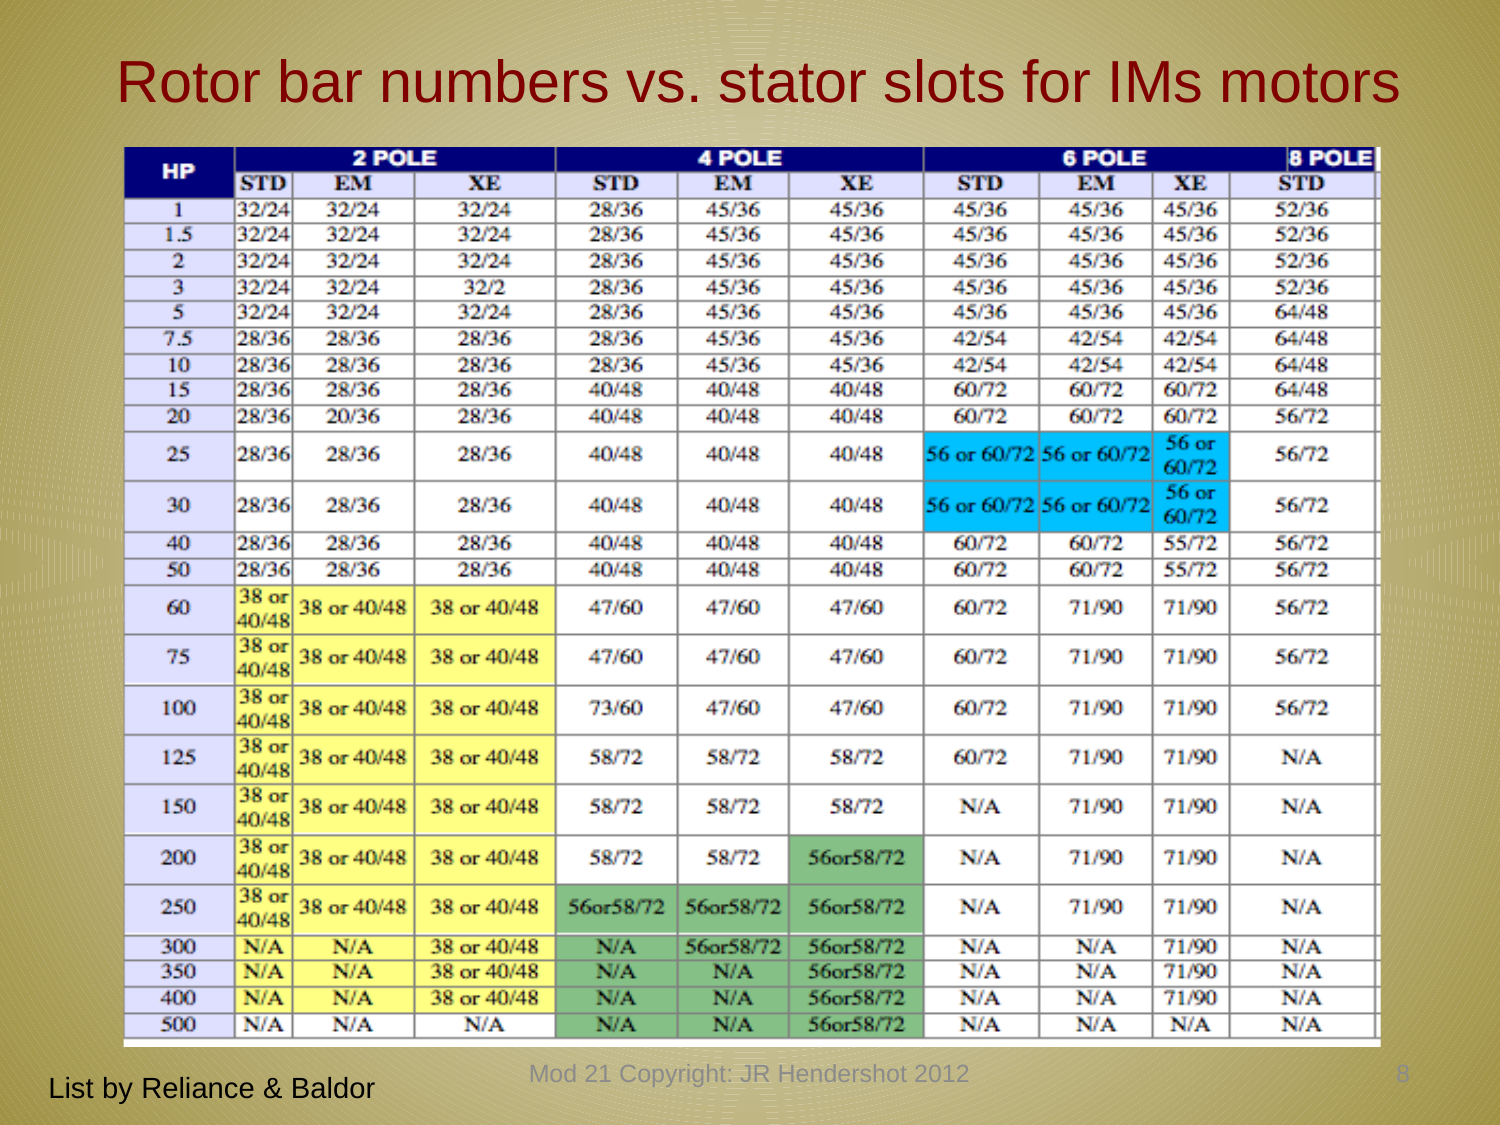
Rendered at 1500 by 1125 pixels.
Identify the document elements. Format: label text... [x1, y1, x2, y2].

text_box List by Reliance & Baldor [33, 1061, 391, 1112]
footer Mod 21 Copyright: JR Hendershot 2012 [512, 1054, 988, 1103]
slide_number 207 [1074, 1042, 1425, 1103]
title Rotor bar numbers vs. stator slots for IMs motors [75, 25, 1425, 141]
picture [123, 147, 1381, 1047]
